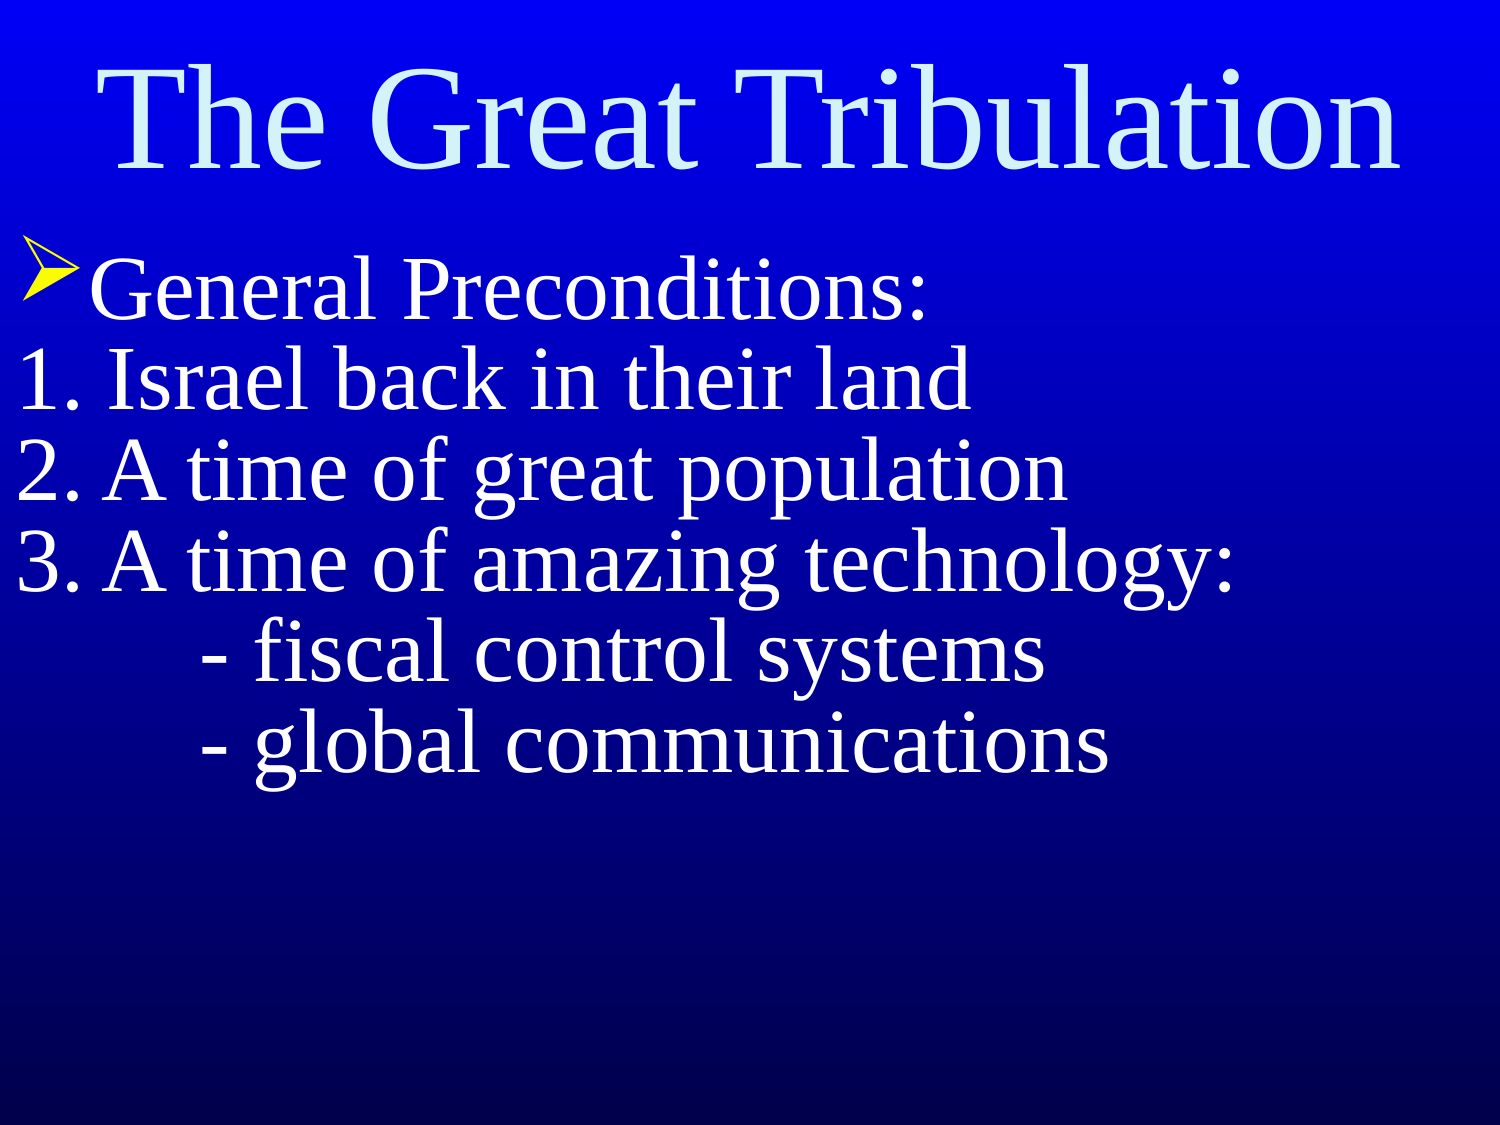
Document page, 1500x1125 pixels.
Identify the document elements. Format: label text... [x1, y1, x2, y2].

list General Preconditions: 1. Israel back in their land 2. A time of great population 3. A time of amazing technology: - fiscal control systems - global communications [0, 249, 1500, 1051]
title The Great Tribulation [0, 0, 1500, 249]
